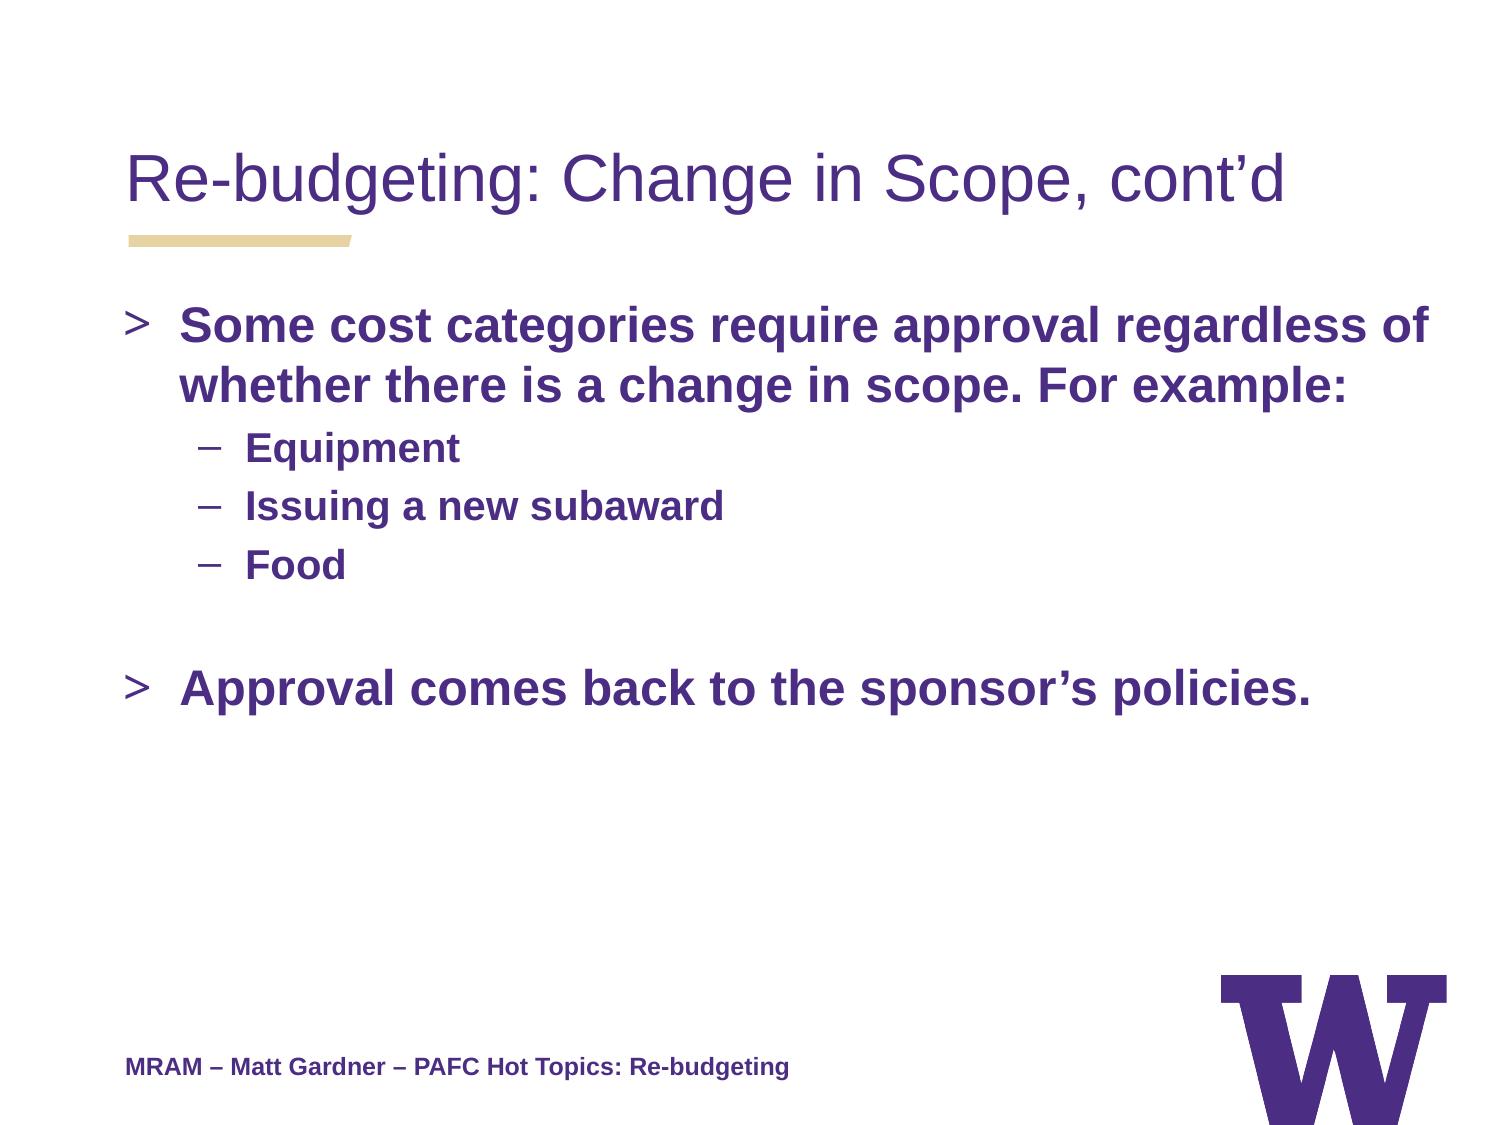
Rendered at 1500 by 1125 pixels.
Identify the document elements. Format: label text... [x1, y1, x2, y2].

list Some cost categories require approval regardless of whether there is a change in scope. For example: Equipment Issuing a new subaward Food Approval comes back to the sponsor’s policies. [108, 284, 1453, 944]
text_box MRAM – Matt Gardner – PAFC Hot Topics: Re-budgeting [110, 1033, 1297, 1088]
picture [1221, 975, 1447, 1125]
list Re-budgeting: Change in Scope, cont’d [110, 60, 1453, 224]
picture [128, 235, 352, 247]
